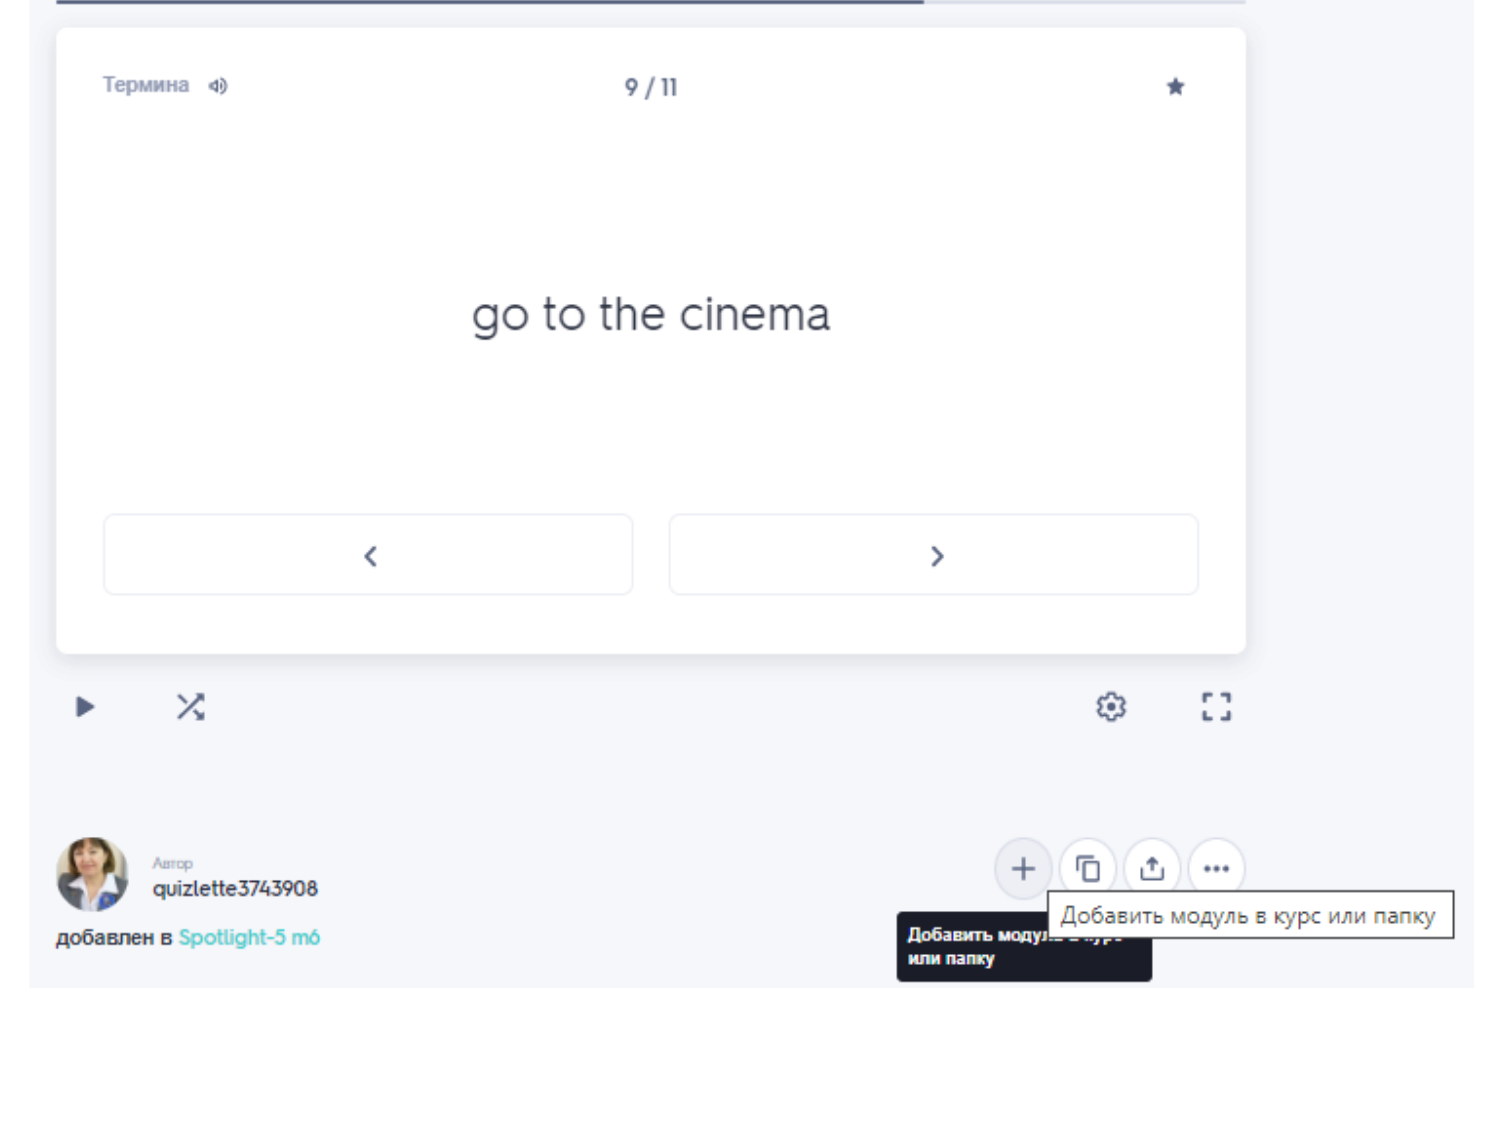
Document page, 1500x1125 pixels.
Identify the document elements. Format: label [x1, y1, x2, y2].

picture [29, 0, 1475, 988]
